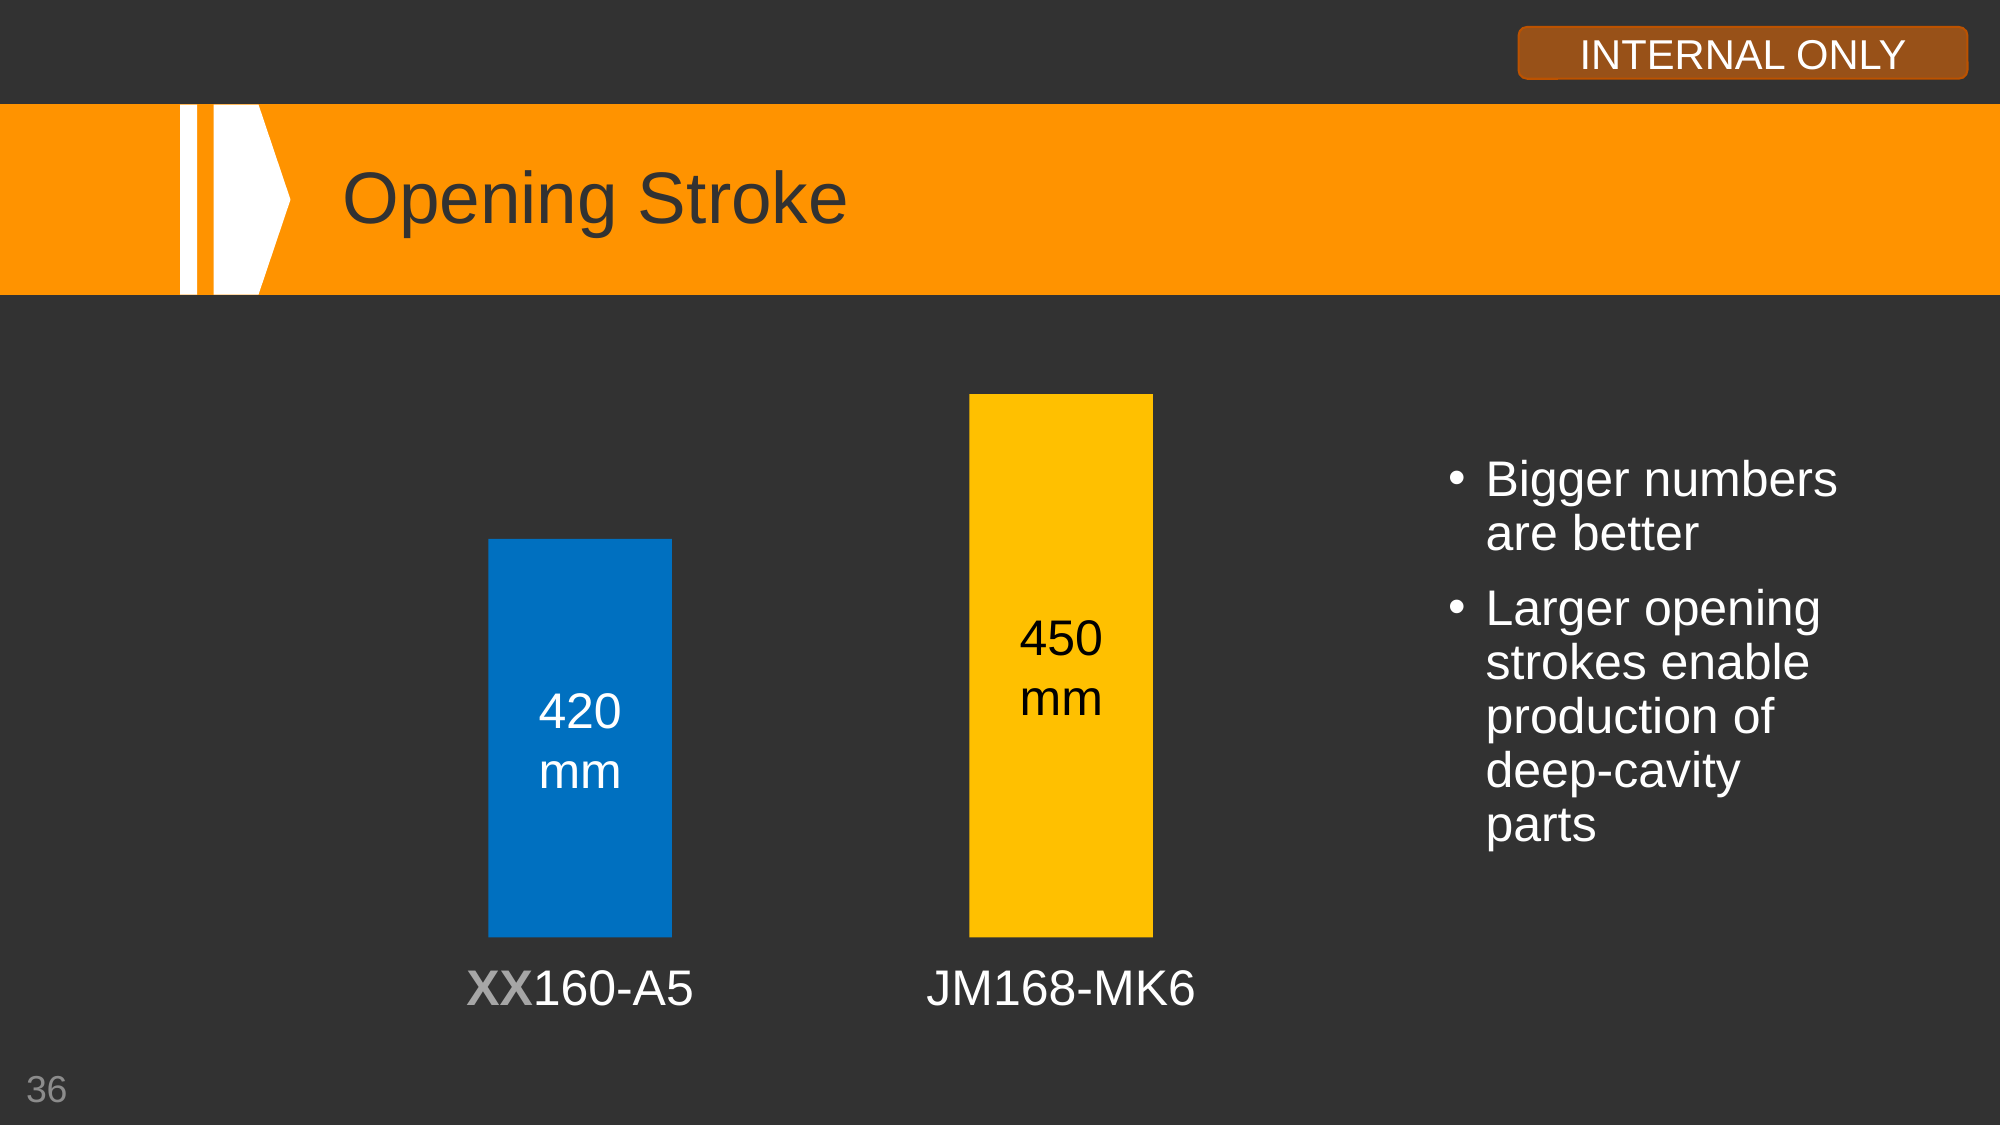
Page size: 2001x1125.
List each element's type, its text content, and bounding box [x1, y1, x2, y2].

text_box XX160-A5 [359, 947, 802, 1023]
text_box Bigger numbers are better Larger opening strokes enable production of deep-cavity parts [1433, 445, 1876, 1092]
text_box JM168-MK6 [863, 947, 1259, 1023]
text_box 450 mm [969, 394, 1153, 938]
title Opening Stroke [327, 104, 1938, 295]
slide_number 36 [11, 1057, 110, 1111]
text_box 420 mm [488, 538, 672, 938]
